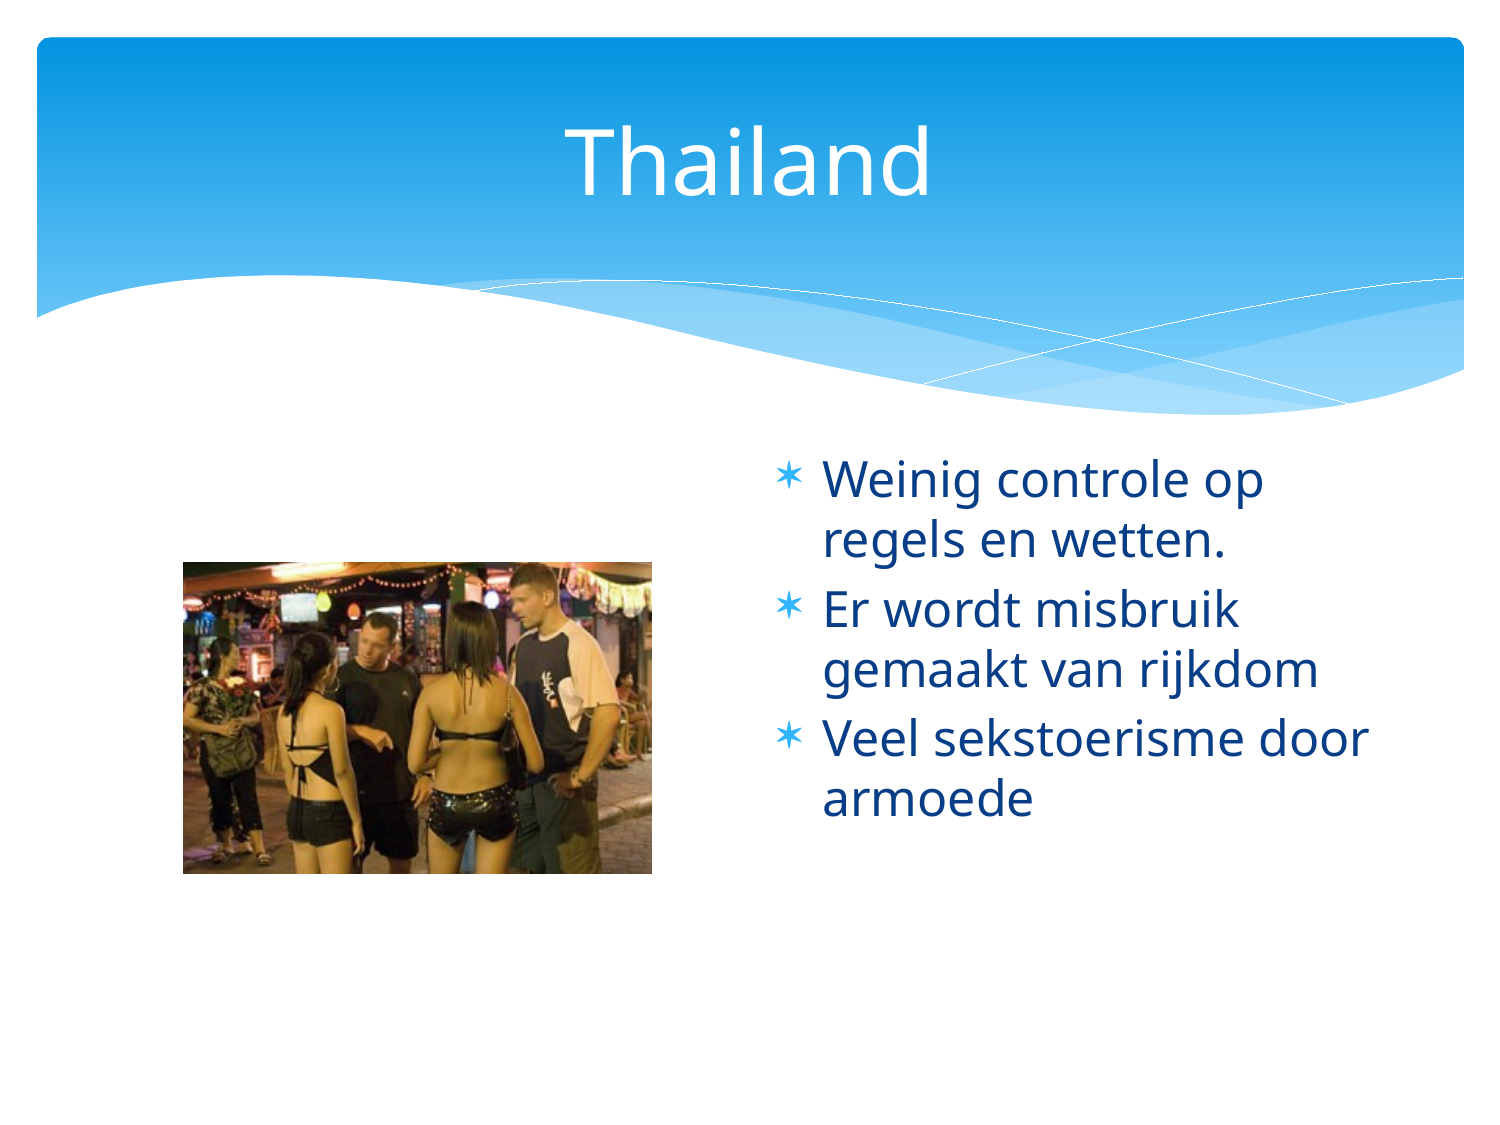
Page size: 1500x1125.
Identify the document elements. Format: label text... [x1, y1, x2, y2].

title Thailand [75, 55, 1425, 261]
list Weinig controle op regels en wetten. Er wordt misbruik gemaakt van rijkdom Veel sekstoerisme door armoede [761, 439, 1389, 1005]
picture [182, 562, 652, 874]
